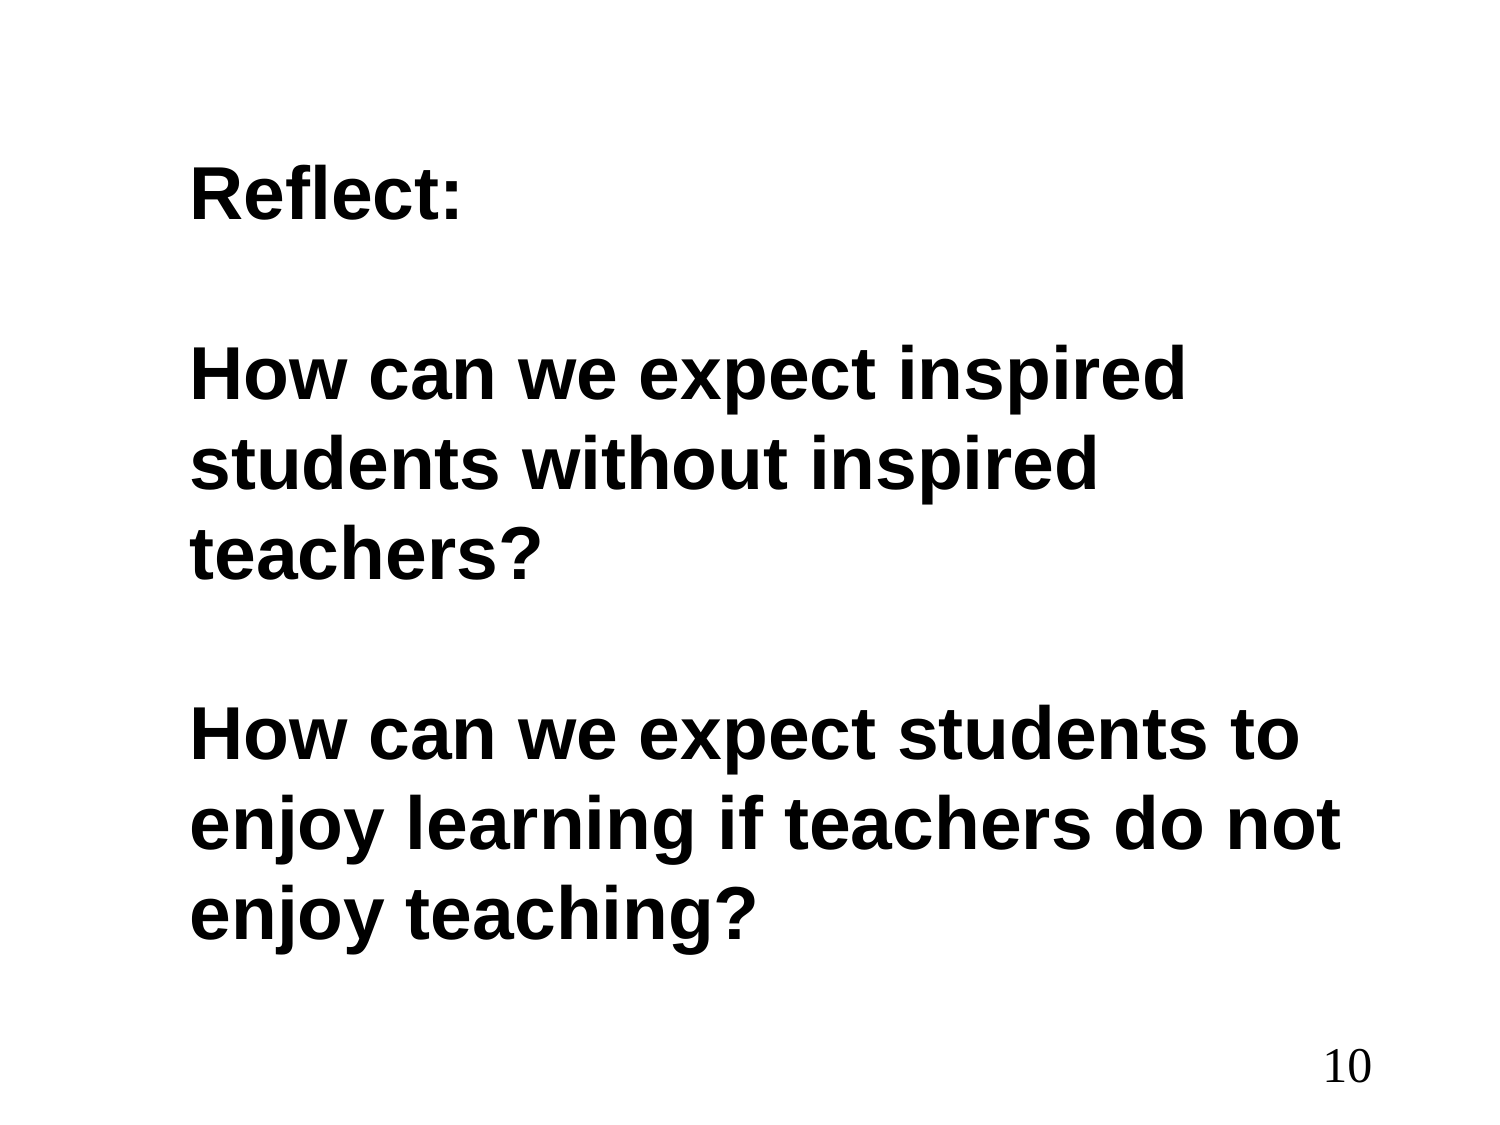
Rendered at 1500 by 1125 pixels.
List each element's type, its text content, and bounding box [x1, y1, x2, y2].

title 10 [1074, 1025, 1388, 1100]
text_box Reflect: How can we expect inspired students without inspired teachers? How can we expect students to enjoy learning if teachers do not enjoy teaching? [174, 137, 1363, 963]
